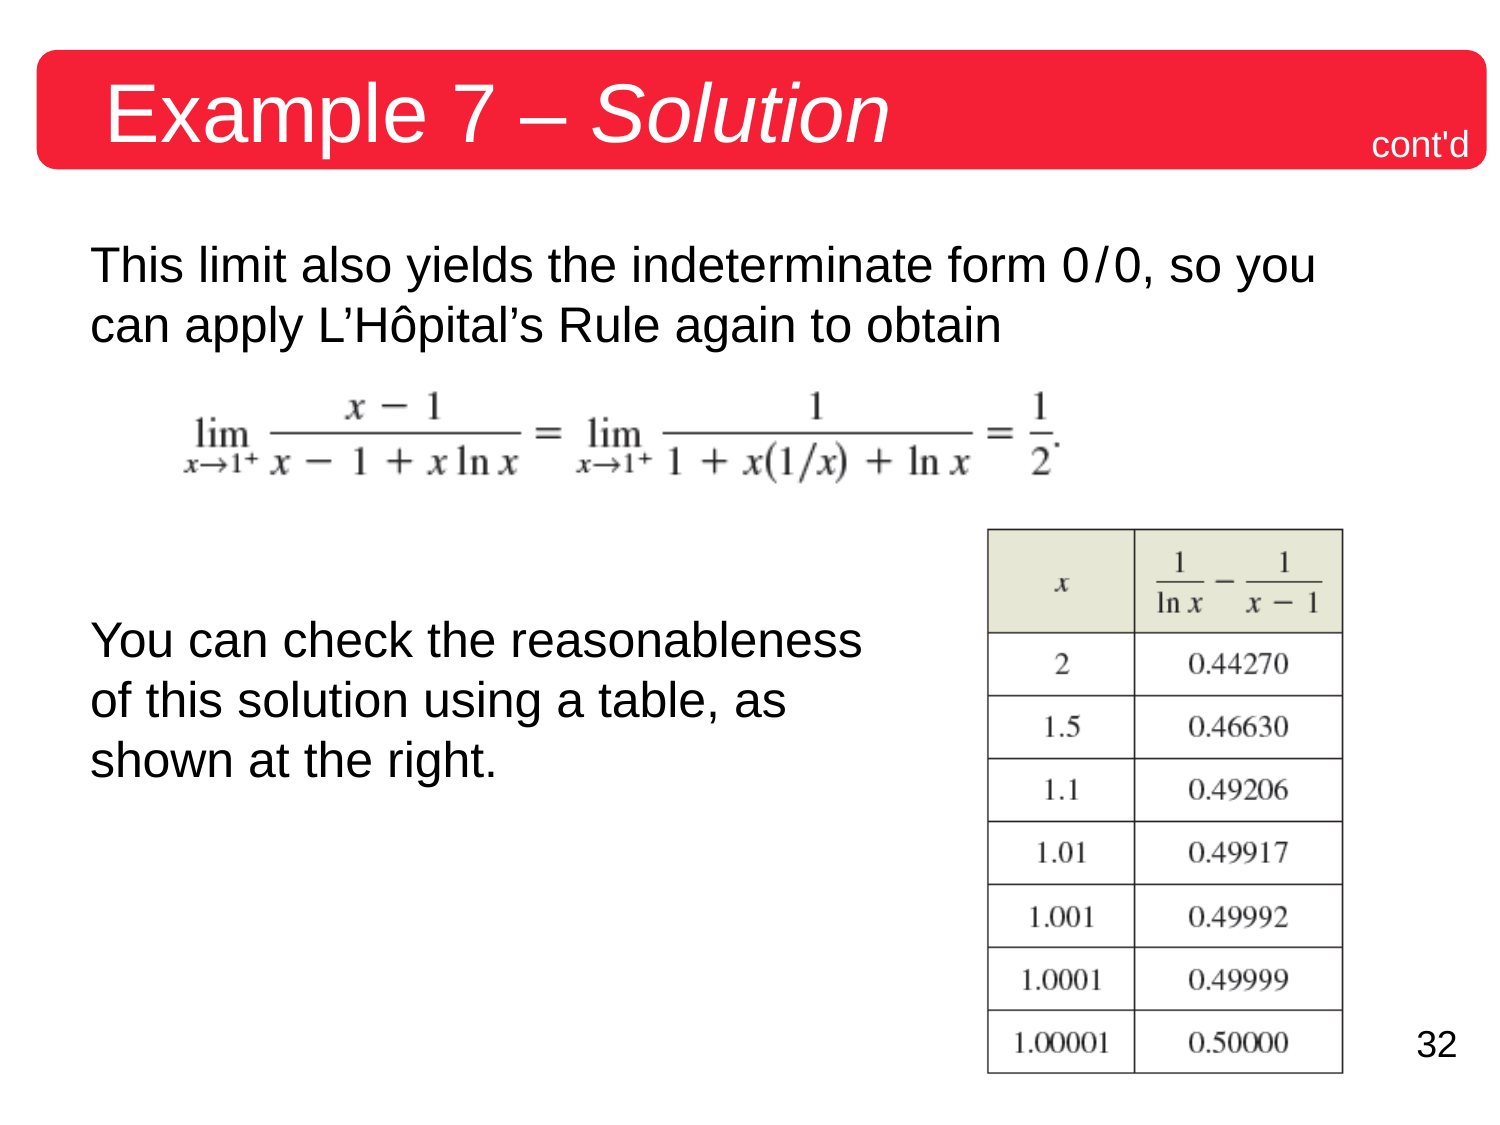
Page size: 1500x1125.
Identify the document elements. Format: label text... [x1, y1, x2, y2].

picture [958, 517, 1367, 1096]
picture [163, 373, 1101, 488]
title Example 7 – Solution [89, 52, 1440, 166]
text_box cont'd [1349, 112, 1485, 170]
list This limit also yields the indeterminate form 0 / 0, so you can apply L’Hôpital’s Rule again to obtain You can check the reasonableness of this solution using a table, as shown at the right. [75, 224, 1425, 1088]
